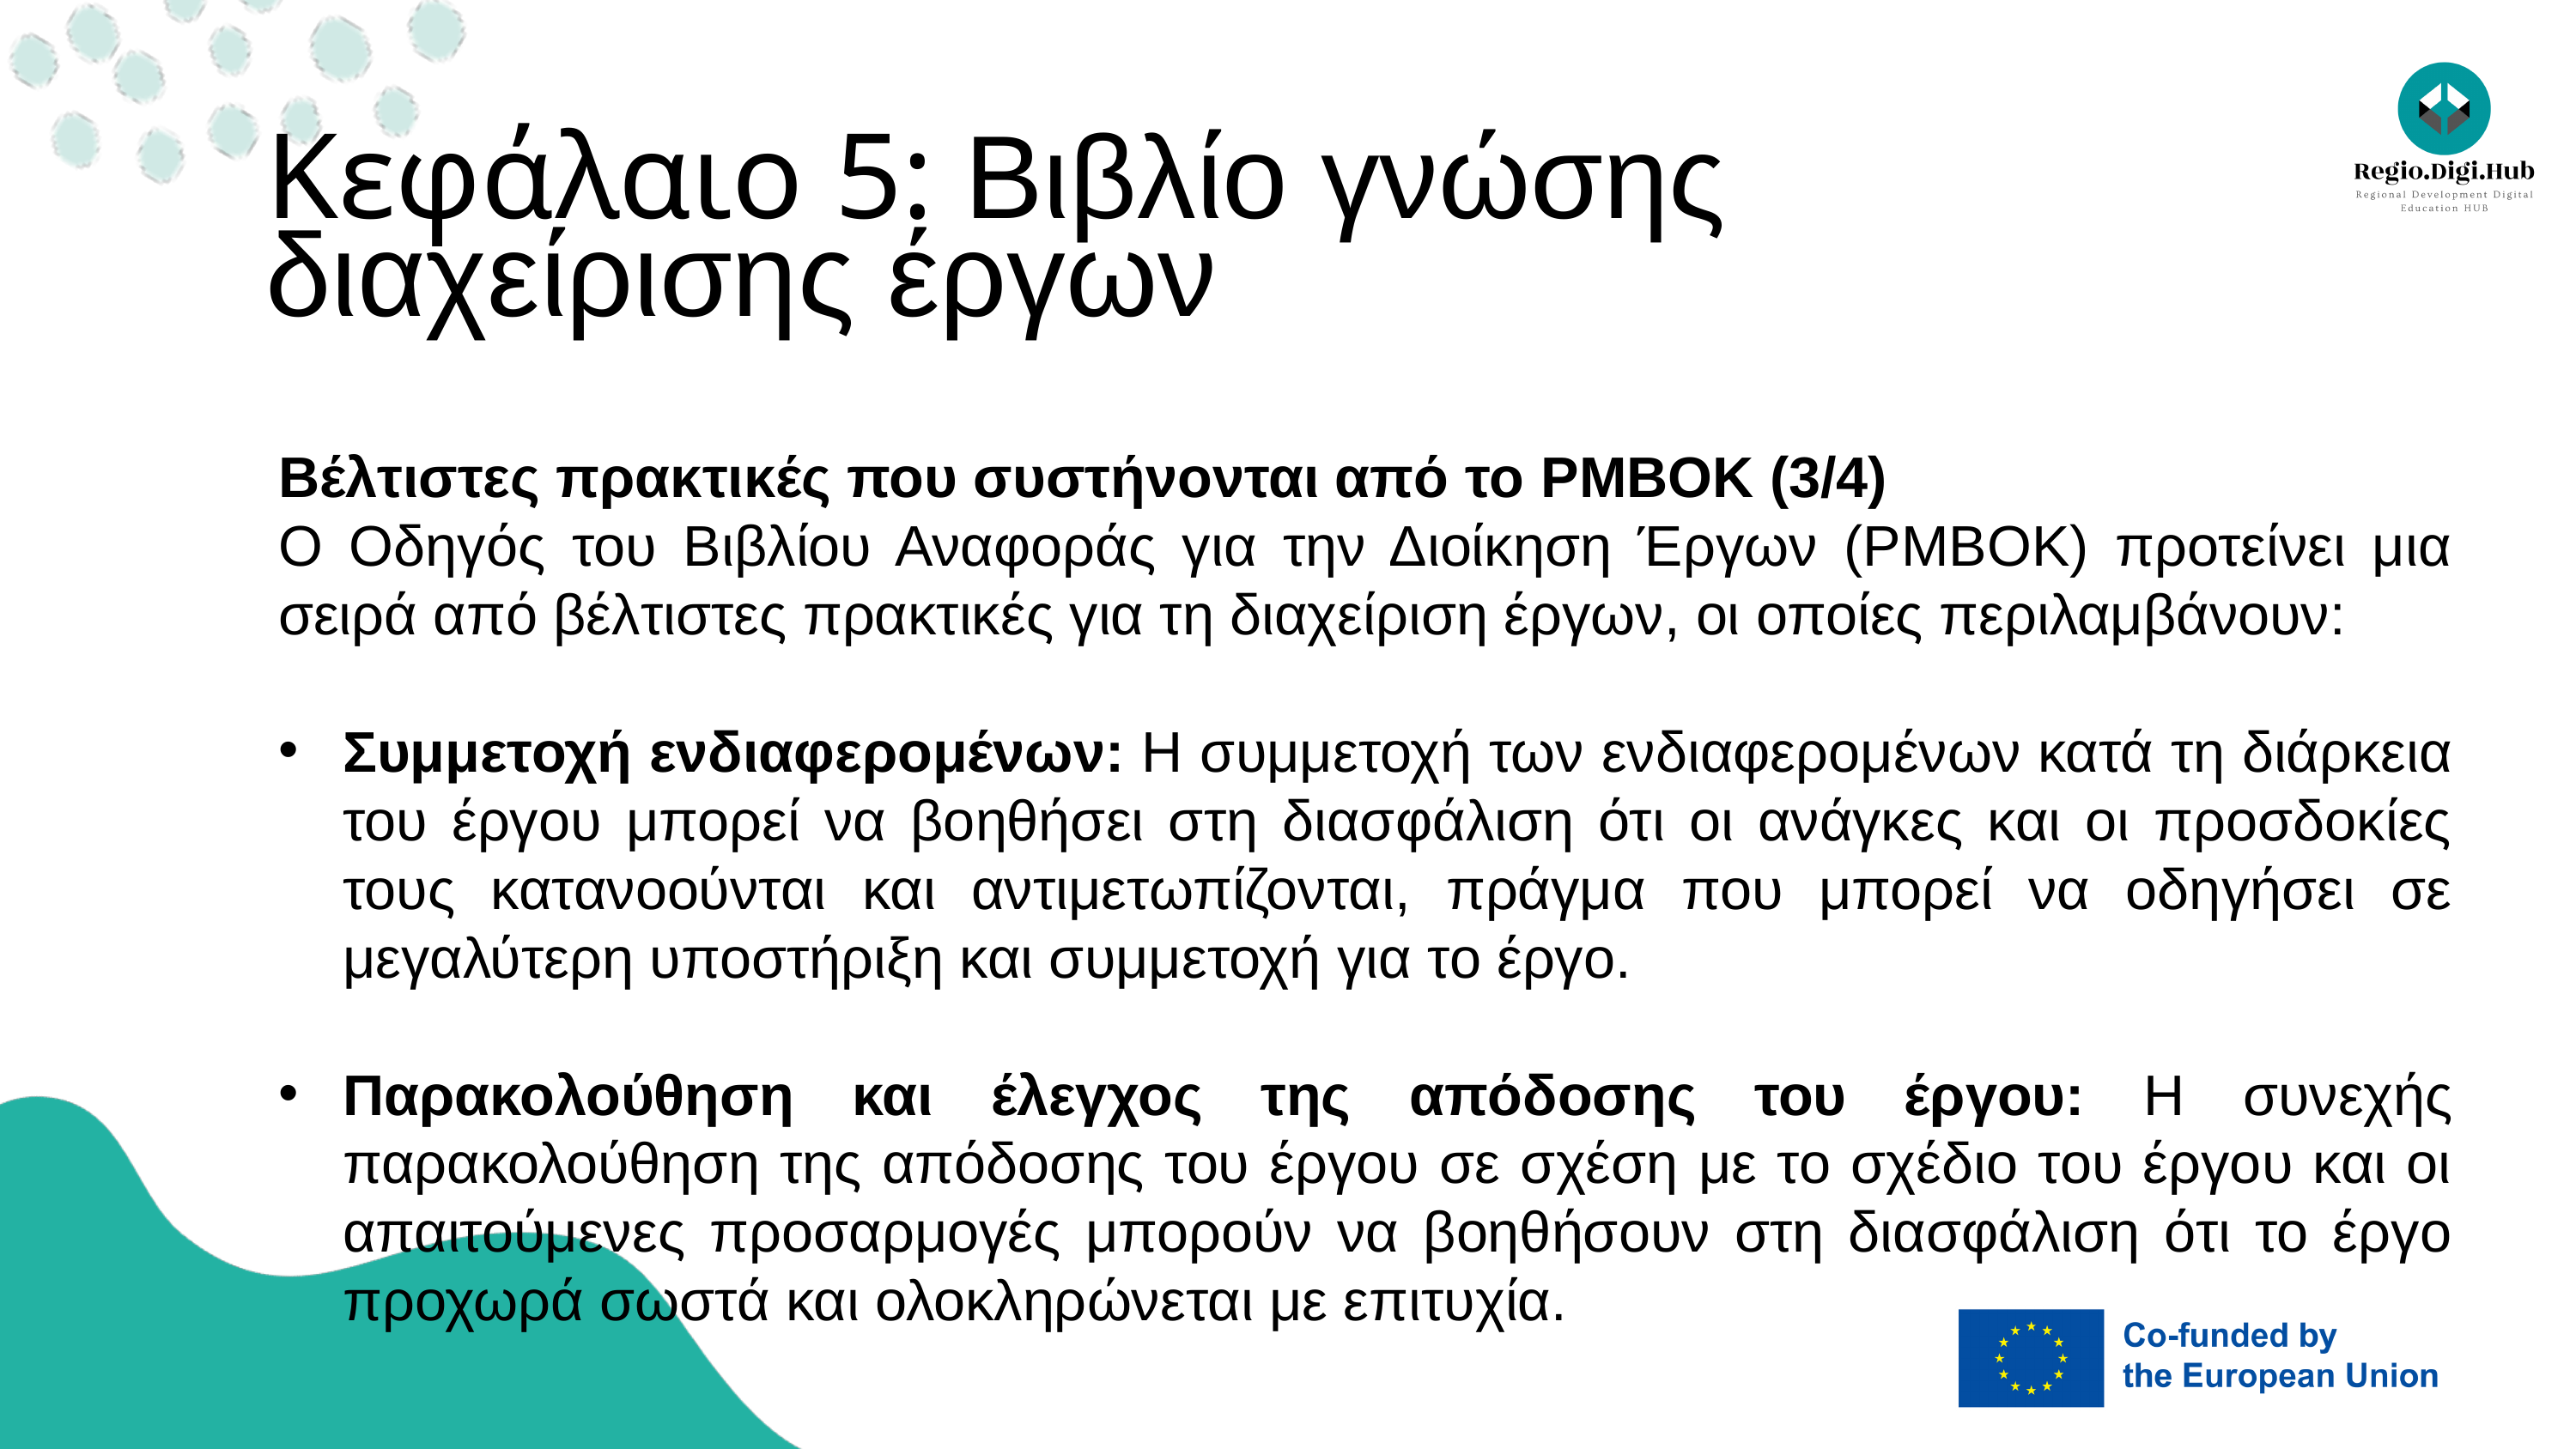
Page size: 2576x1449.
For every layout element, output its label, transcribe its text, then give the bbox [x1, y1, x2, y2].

picture [1952, 1303, 2476, 1414]
picture [0, 0, 489, 306]
text_box Βέλτιστες πρακτικές που συστήνονται από το PMBOK (3/4) Ο Οδηγός του Βιβλίου Αναφοράς για την Διοίκηση Έργων (PMBOK) προτείνει μια σειρά από βέλτιστες πρακτικές για τη διαχείριση έργων, οι οποίες περιλαμβάνουν: Συμμετοχή ενδιαφερομένων: Η συμμετοχή των ενδιαφερομένων κατά τη διάρκεια του έργου μπορεί να βοηθήσει στη διασφάλιση ότι οι ανάγκες και οι προσδοκίες τους κατανοούνται και αντιμετωπίζονται, πράγμα που μπορεί να οδηγήσει σε μεγαλύτερη υποστήριξη και συμμετοχή για το έργο. Παρακολούθηση και έλεγχος της απόδοσης του έργου: Η συνεχής παρακολούθηση της απόδοσης του έργου σε σχέση με το σχέδιο του έργου και οι απαιτούμενες προσαρμογές μπορούν να βοηθήσουν στη διασφάλιση ότι το έργο προχωρά σωστά και ολοκληρώνεται με επιτυχία. [265, 433, 2467, 1339]
text_box Κεφάλαιο 5: Βιβλίο γνώσης διαχείρισης έργων [265, 144, 2268, 433]
picture [2312, 0, 2576, 264]
picture [0, 994, 1242, 1449]
